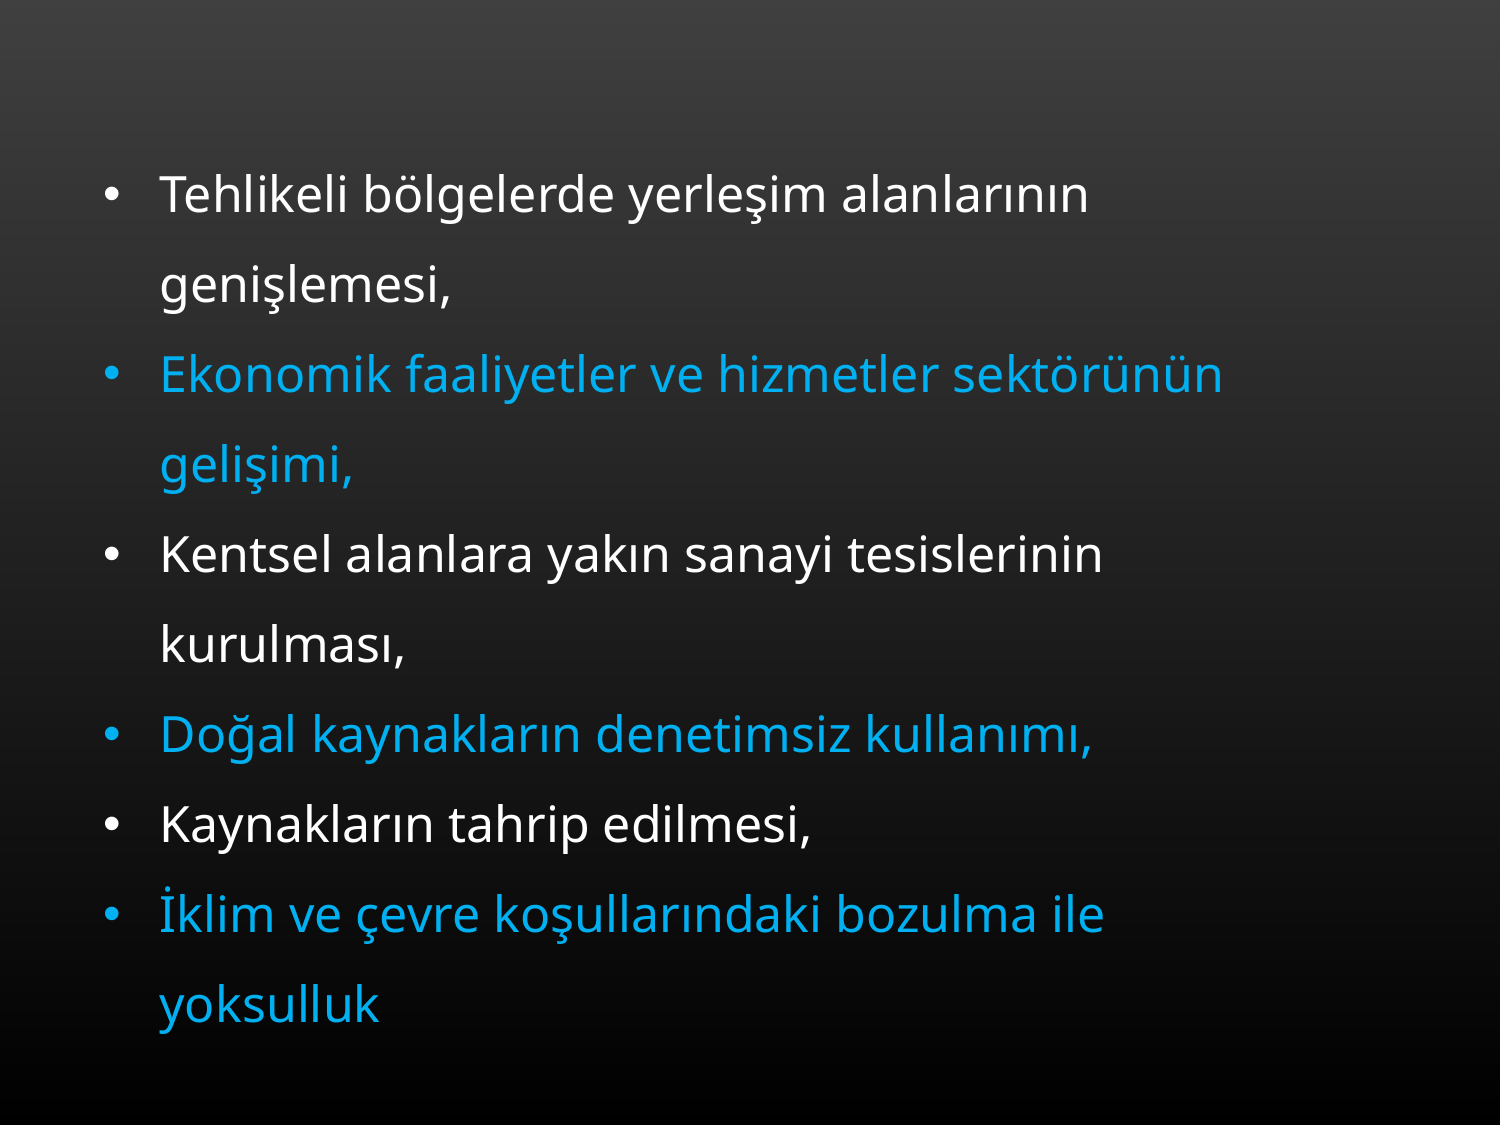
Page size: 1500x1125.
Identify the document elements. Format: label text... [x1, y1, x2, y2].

text_box Tehlikeli bölgelerde yerleşim alanlarının genişlemesi, Ekonomik faaliyetler ve hizmetler sektörünün gelişimi, Kentsel alanlara yakın sanayi tesislerinin kurulması, Doğal kaynakların denetimsiz kullanımı, Kaynakların tahrip edilmesi, İklim ve çevre koşullarındaki bozulma ile yoksulluk gibi faktörlerin de etkisiyle zarar görebilirlik artmakta ve olası zararların (risk) boyutları daha da belirginleşmektedir (Erkan, 2010). [88, 125, 1335, 1125]
